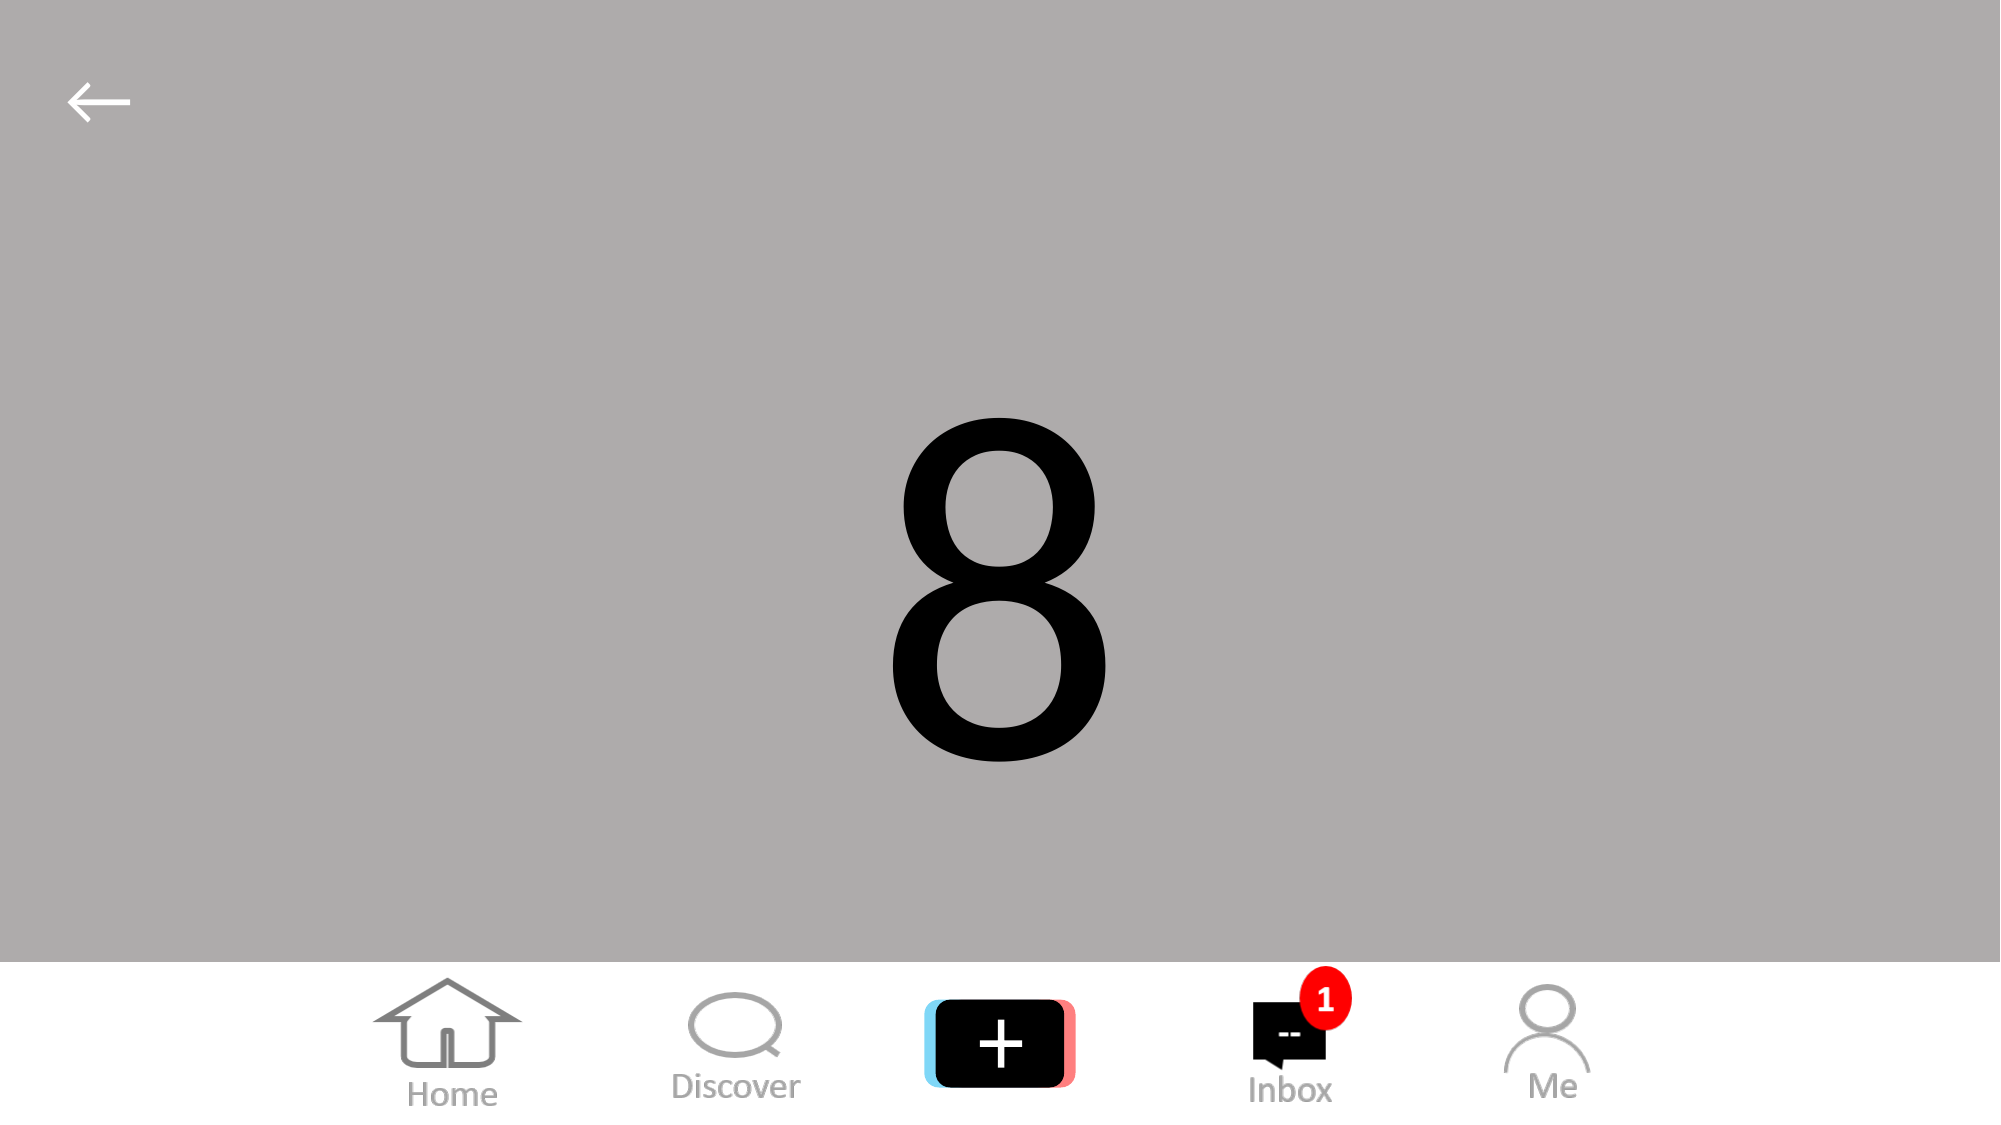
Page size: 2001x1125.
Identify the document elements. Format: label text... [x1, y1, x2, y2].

text_box 8 [857, 253, 1143, 866]
text_box [0, 962, 1226, 1125]
picture [646, 991, 835, 1125]
picture [1224, 963, 1363, 1125]
text_box ← [50, 42, 268, 148]
text_box [1360, 962, 2000, 1125]
picture [1487, 984, 1617, 1125]
picture [371, 976, 523, 1125]
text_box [924, 999, 1076, 1088]
